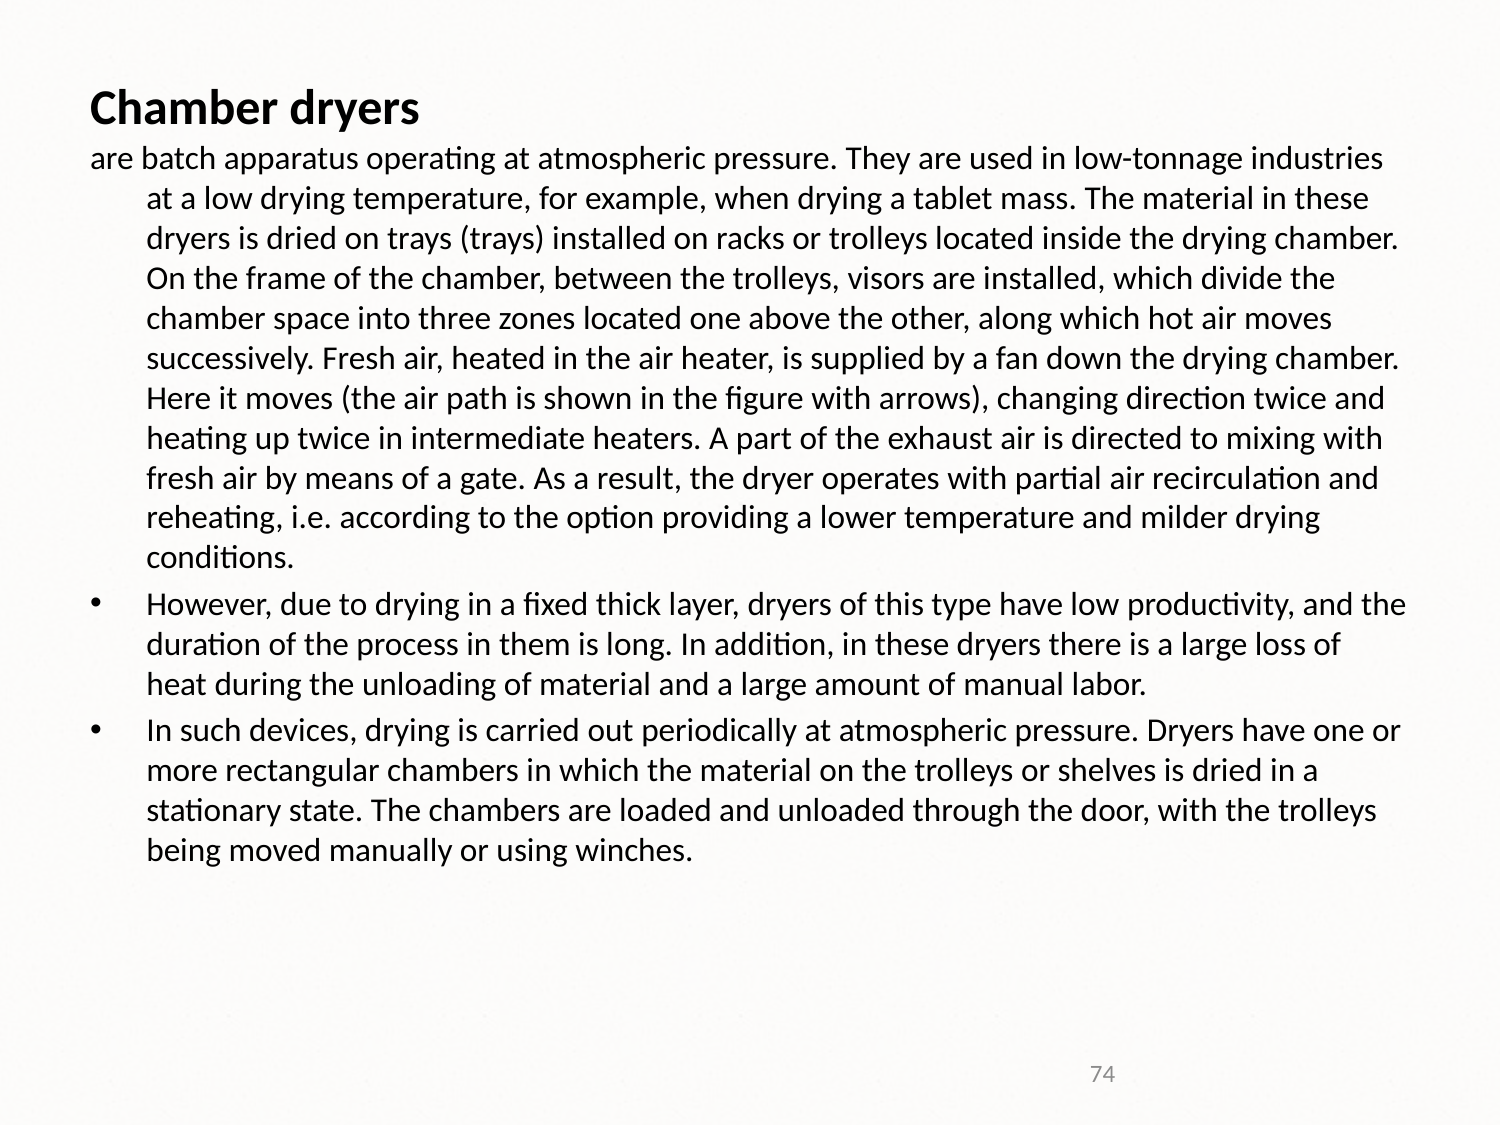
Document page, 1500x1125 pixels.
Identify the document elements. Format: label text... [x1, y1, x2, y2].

slide_number 74 [1074, 1042, 1425, 1103]
title Chamber dryers [74, 44, 1426, 128]
list are batch apparatus operating at atmospheric pressure. They are used in low-tonnage industries at a low drying temperature, for example, when drying a tablet mass. The material in these dryers is dried on trays (trays) installed on racks or trolleys located inside the drying chamber. On the frame of the chamber, between the trolleys, visors are installed, which divide the chamber space into three zones located one above the other, along which hot air moves successively. Fresh air, heated in the air heater, is supplied by a fan down the drying chamber. Here it moves (the air path is shown in the figure with arrows), changing direction twice and heating up twice in intermediate heaters. A part of the exhaust air is directed to mixing with fresh air by means of a gate. As a result, the dryer operates with partial air recirculation and reheating, i.e. according to the option providing a lower temperature and milder drying conditions. However, due to drying in a fixed thick layer, dryers of this type have low productivity, and the duration of the process in them is long. In addition, in these dryers there is a large loss of heat during the unloading of material and a large amount of manual labor. In such devices, drying is carried out periodically at atmospheric pressure. Dryers have one or more rectangular chambers in which the material on the trolleys or shelves is dried in a stationary state. The chambers are loaded and unloaded through the door, with the trolleys being moved manually or using winches. [74, 128, 1426, 1006]
